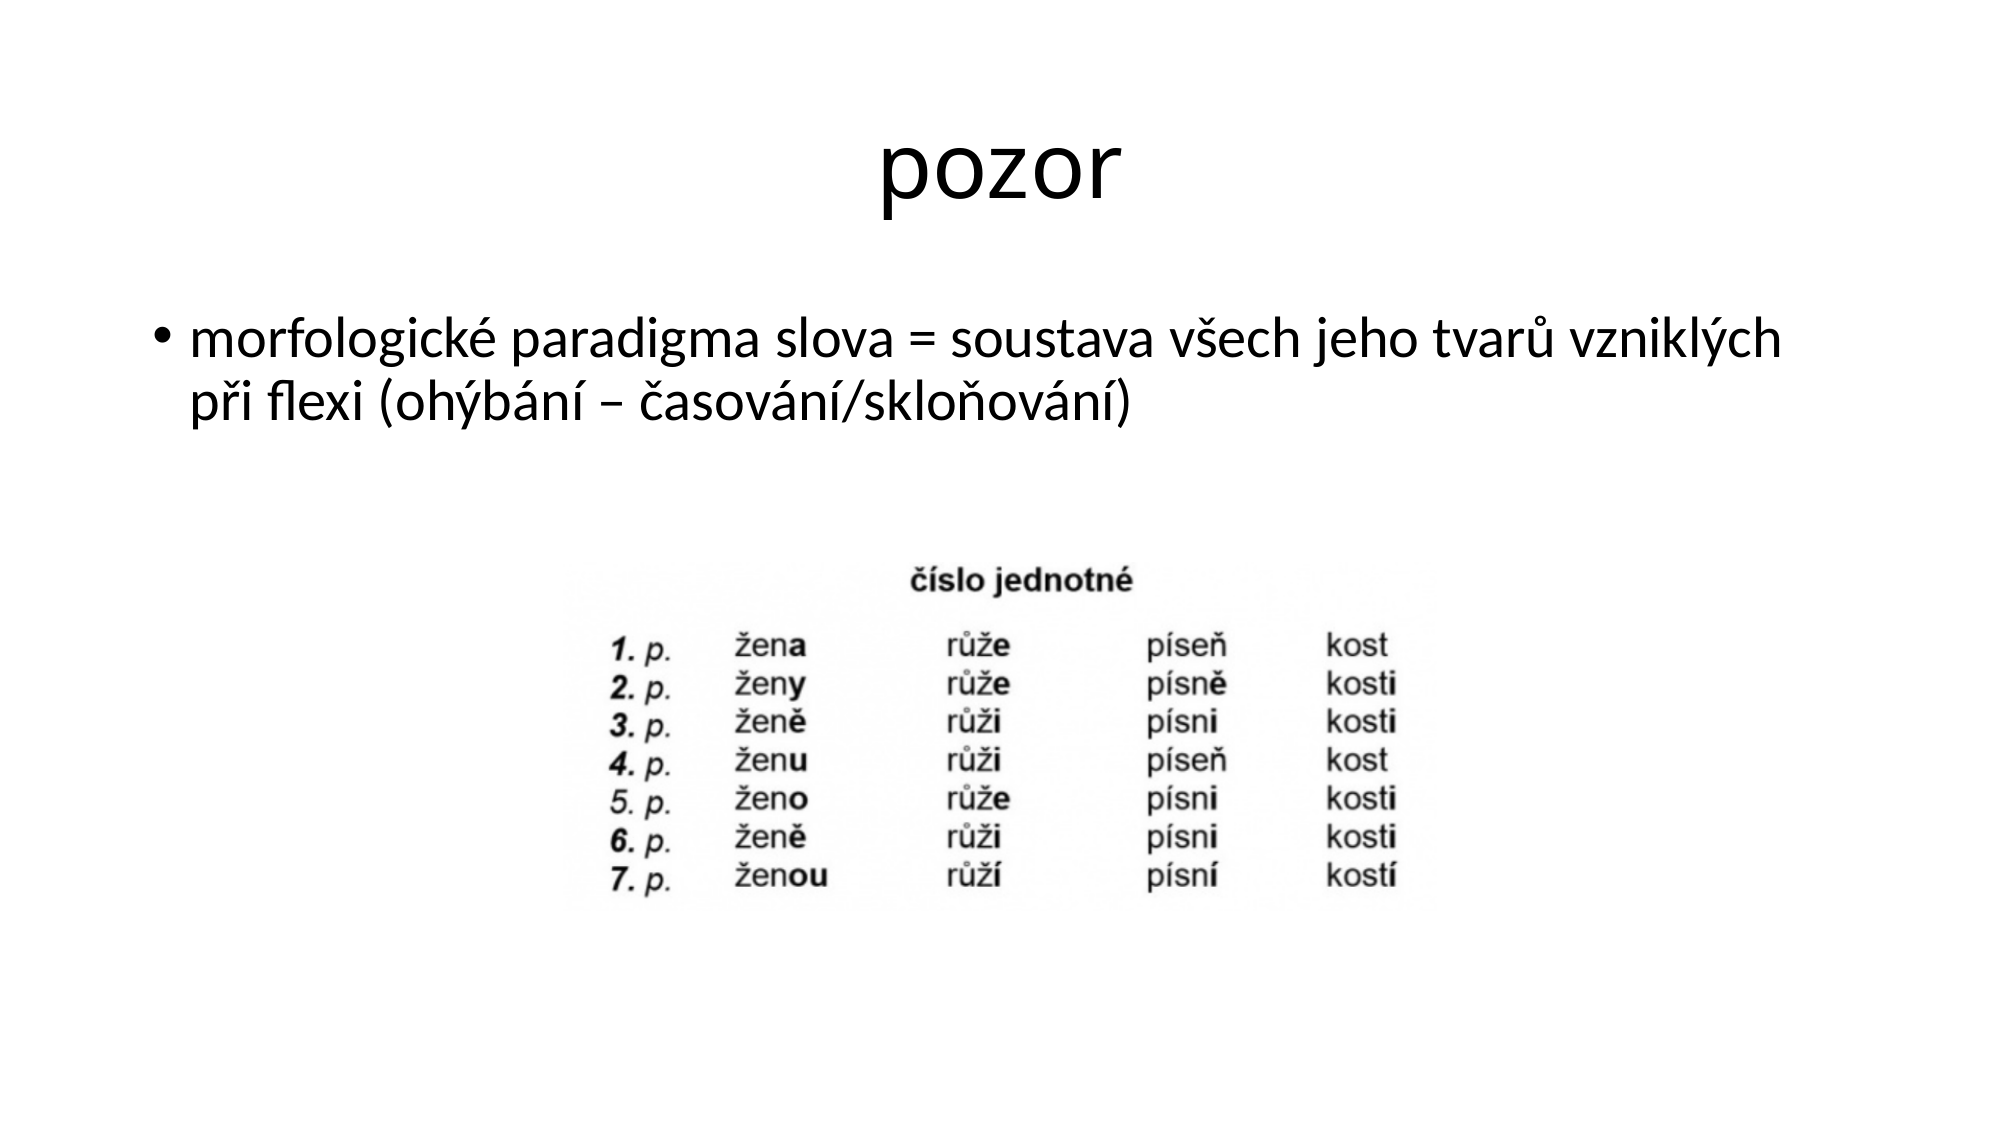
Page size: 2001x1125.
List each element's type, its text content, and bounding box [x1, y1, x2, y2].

title pozor [137, 59, 1863, 278]
list morfologické paradigma slova = soustava všech jeho tvarů vzniklých při flexi (ohýbání – časování/skloňování) [137, 299, 1863, 1014]
picture [563, 562, 1437, 911]
